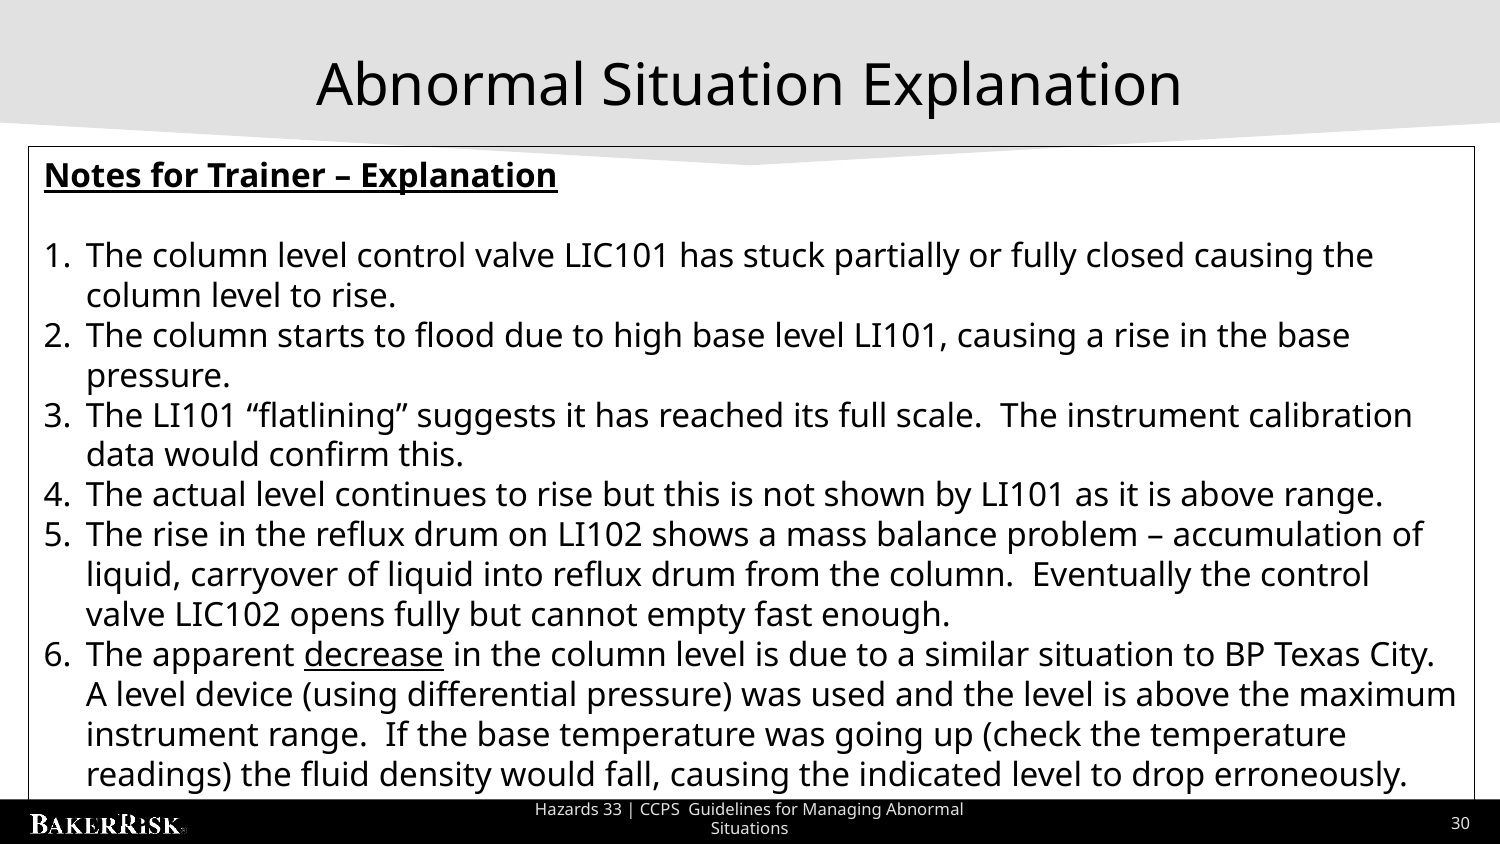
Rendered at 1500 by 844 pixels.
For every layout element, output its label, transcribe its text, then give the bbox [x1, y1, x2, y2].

slide_number 30 [1320, 799, 1470, 844]
text_box Abnormal Situation Explanation [55, 25, 1444, 132]
text_box Notes for Trainer – Explanation The column level control valve LIC101 has stuck partially or fully closed causing the column level to rise. The column starts to flood due to high base level LI101, causing a rise in the base pressure. The LI101 “flatlining” suggests it has reached its full scale. The instrument calibration data would confirm this. The actual level continues to rise but this is not shown by LI101 as it is above range. The rise in the reflux drum on LI102 shows a mass balance problem – accumulation of liquid, carryover of liquid into reflux drum from the column. Eventually the control valve LIC102 opens fully but cannot empty fast enough. The apparent decrease in the column level is due to a similar situation to BP Texas City. A level device (using differential pressure) was used and the level is above the maximum instrument range. If the base temperature was going up (check the temperature readings) the fluid density would fall, causing the indicated level to drop erroneously. This leads to further confusion. Other instruments (e.g., temperature measurements) may help diagnose the problem. [28, 146, 1475, 844]
footer Hazards 33 | CCPS Guidelines for Managing Abnormal Situations [496, 796, 1003, 841]
